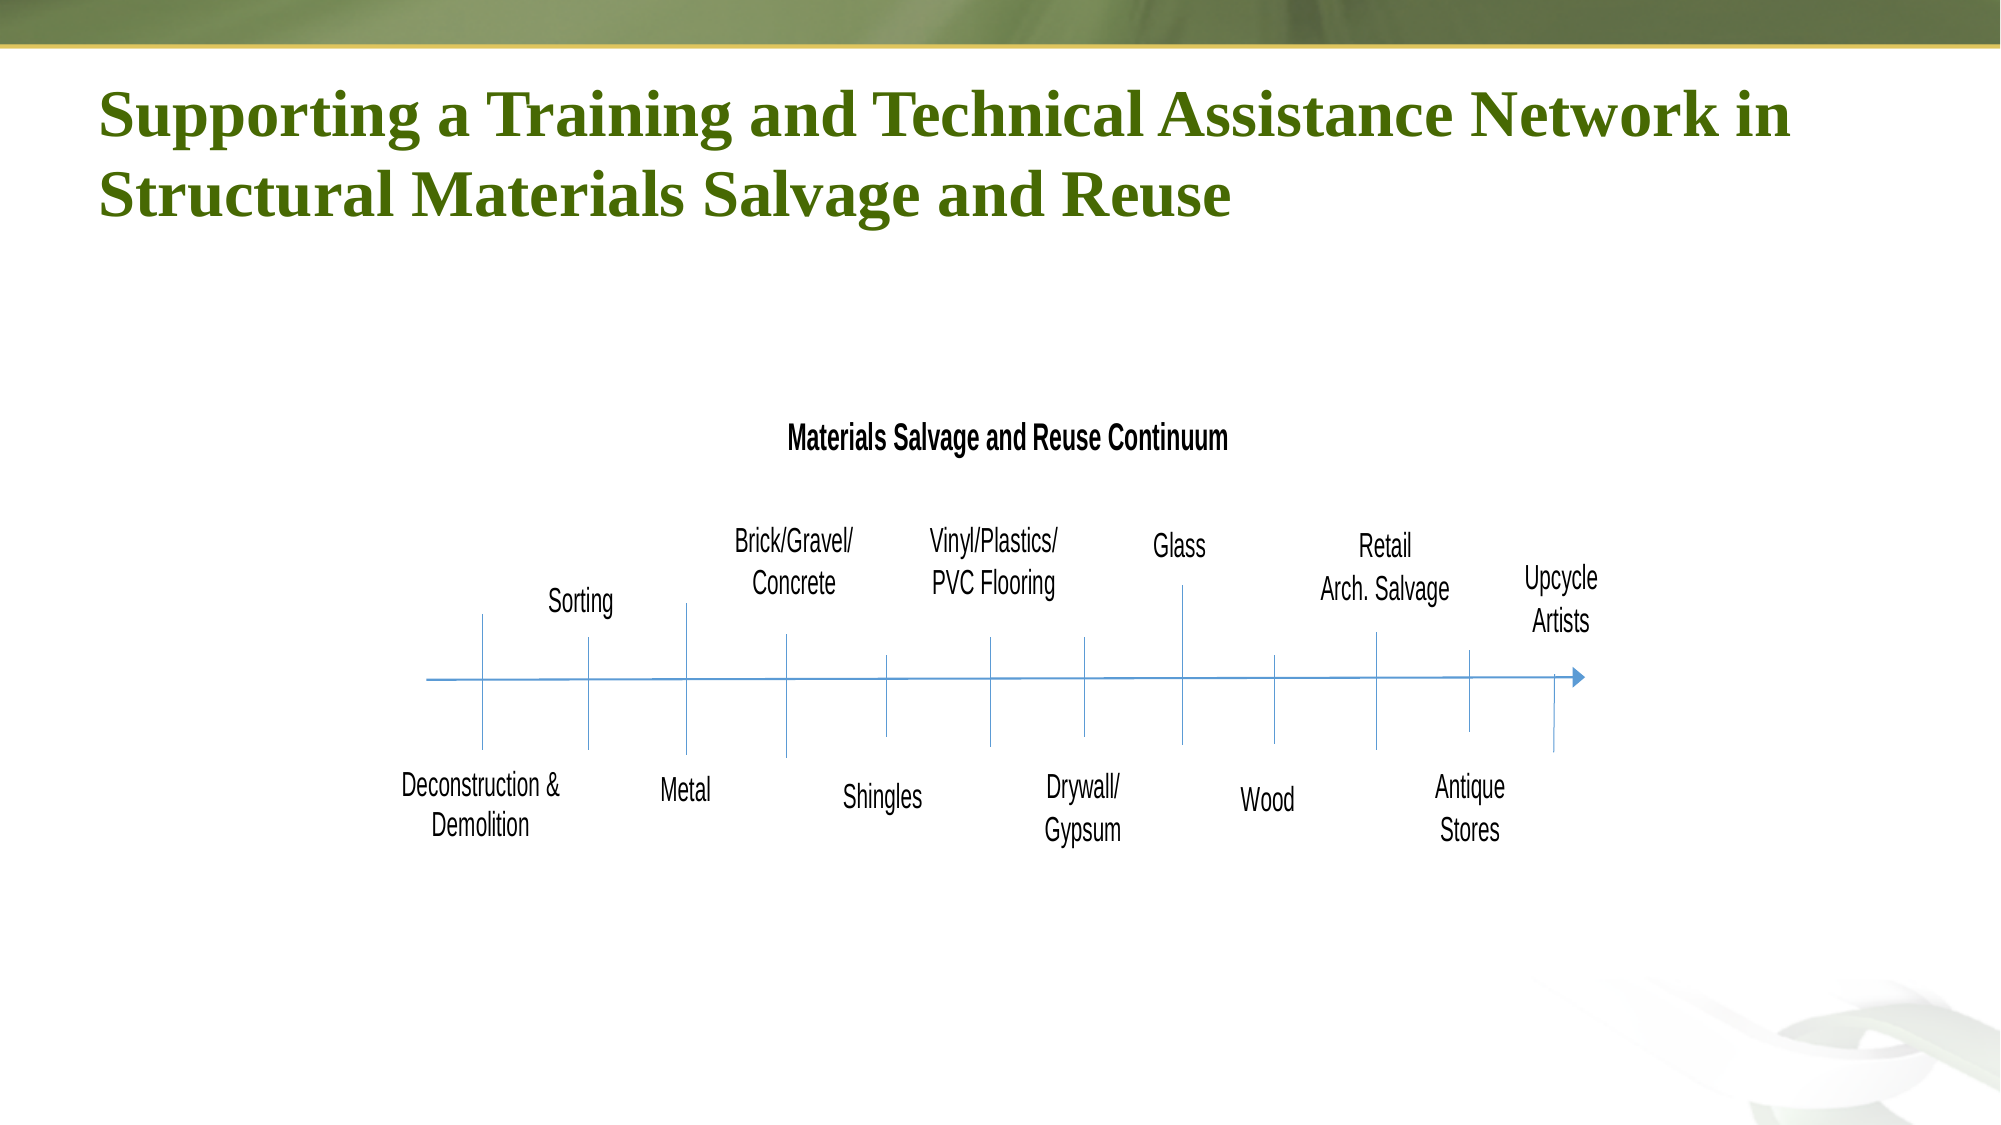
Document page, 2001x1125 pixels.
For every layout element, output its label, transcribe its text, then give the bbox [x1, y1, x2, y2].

picture [0, 0, 2001, 1125]
title Supporting a Training and Technical Assistance Network in Structural Materials Salvage and Reuse [83, 99, 1901, 201]
